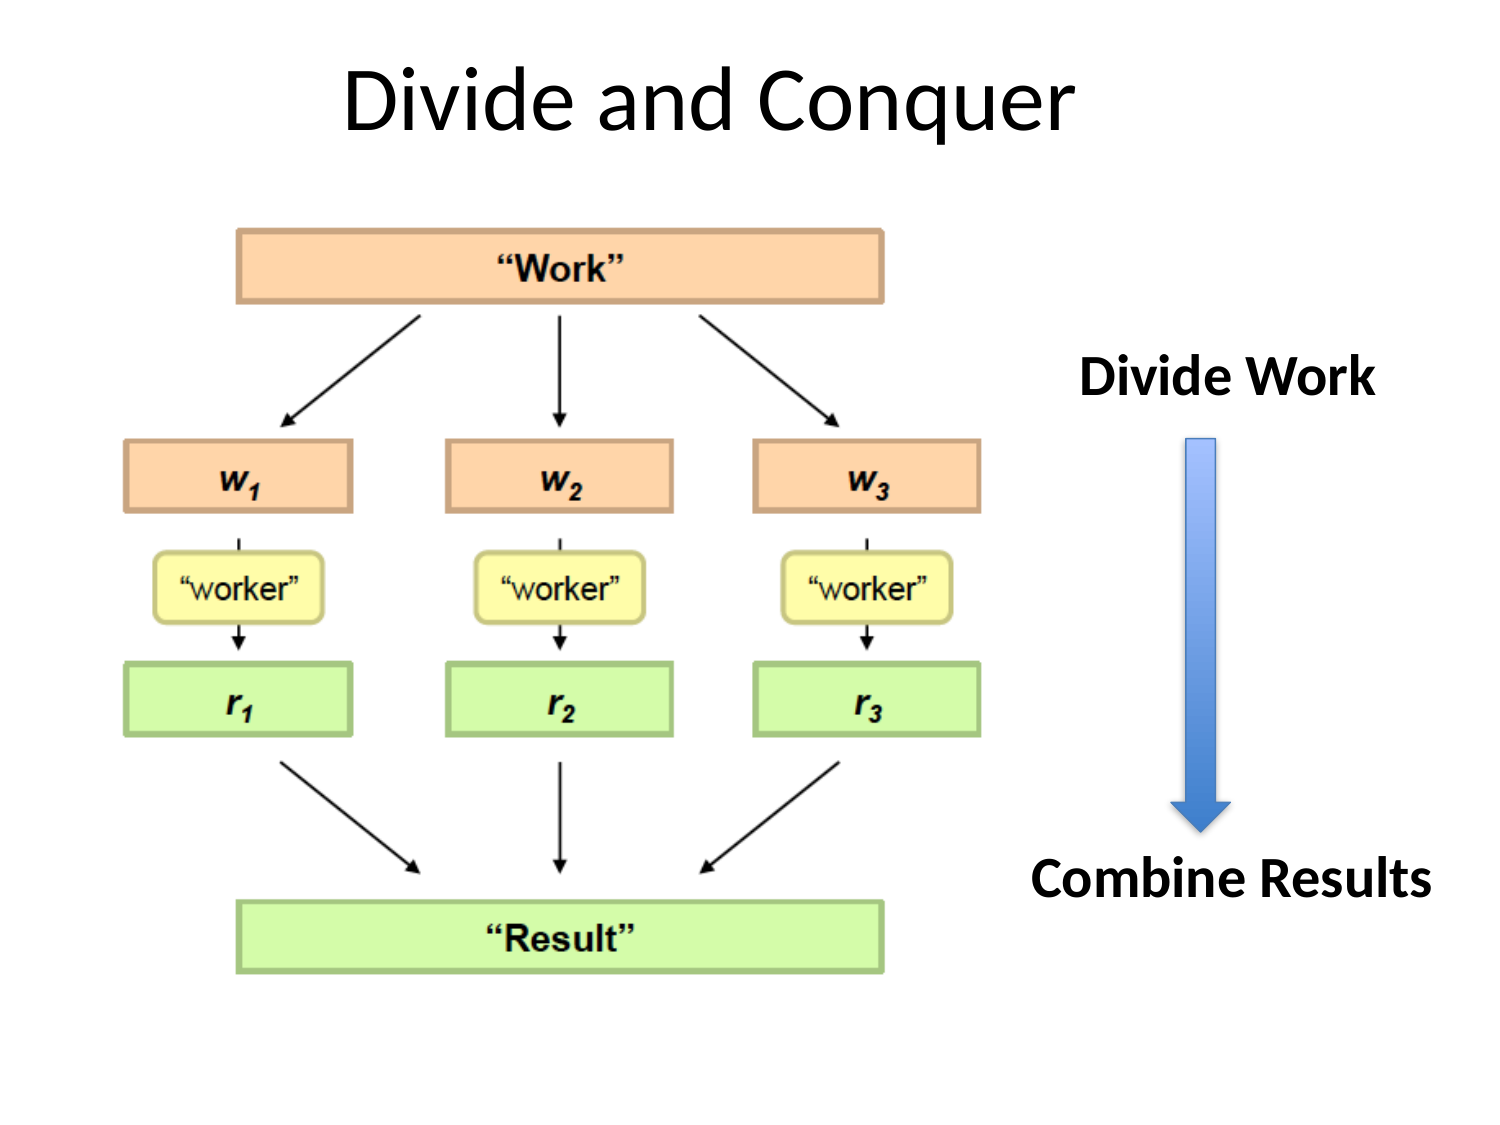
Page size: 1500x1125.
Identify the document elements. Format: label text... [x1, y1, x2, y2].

text_box Divide Work [1030, 329, 1426, 415]
picture [102, 184, 993, 1009]
text_box Combine Results [1016, 832, 1463, 917]
title Divide and Conquer [35, 0, 1386, 188]
text_box [1170, 437, 1232, 833]
